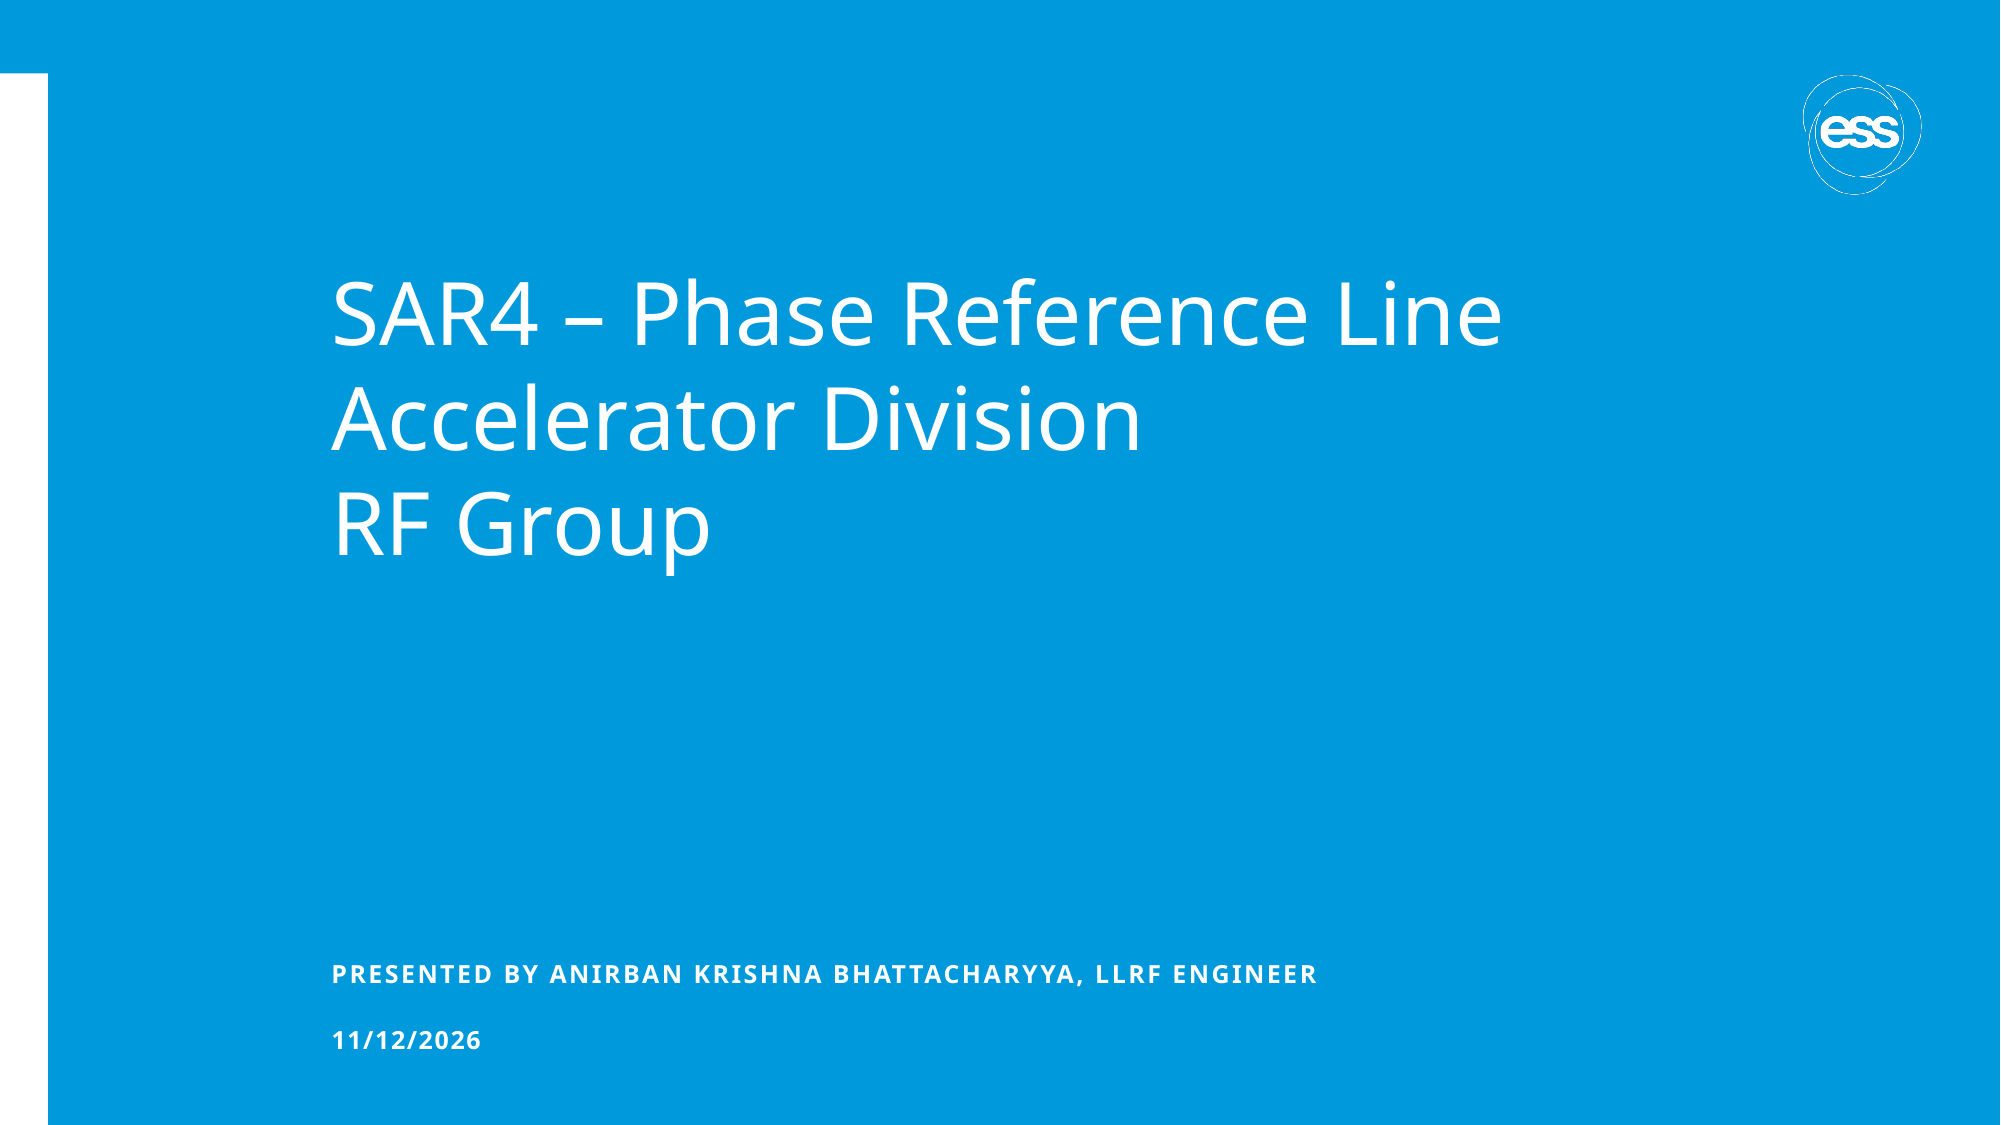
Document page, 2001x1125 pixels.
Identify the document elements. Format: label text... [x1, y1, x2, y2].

list PRESENTED BY Anirban Krishna bhattacharyya, LLRF engineer [316, 919, 1784, 995]
title SAR4 – Phase Reference Line Accelerator Division RF Group [316, 189, 1734, 581]
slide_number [316, 1003, 845, 1079]
